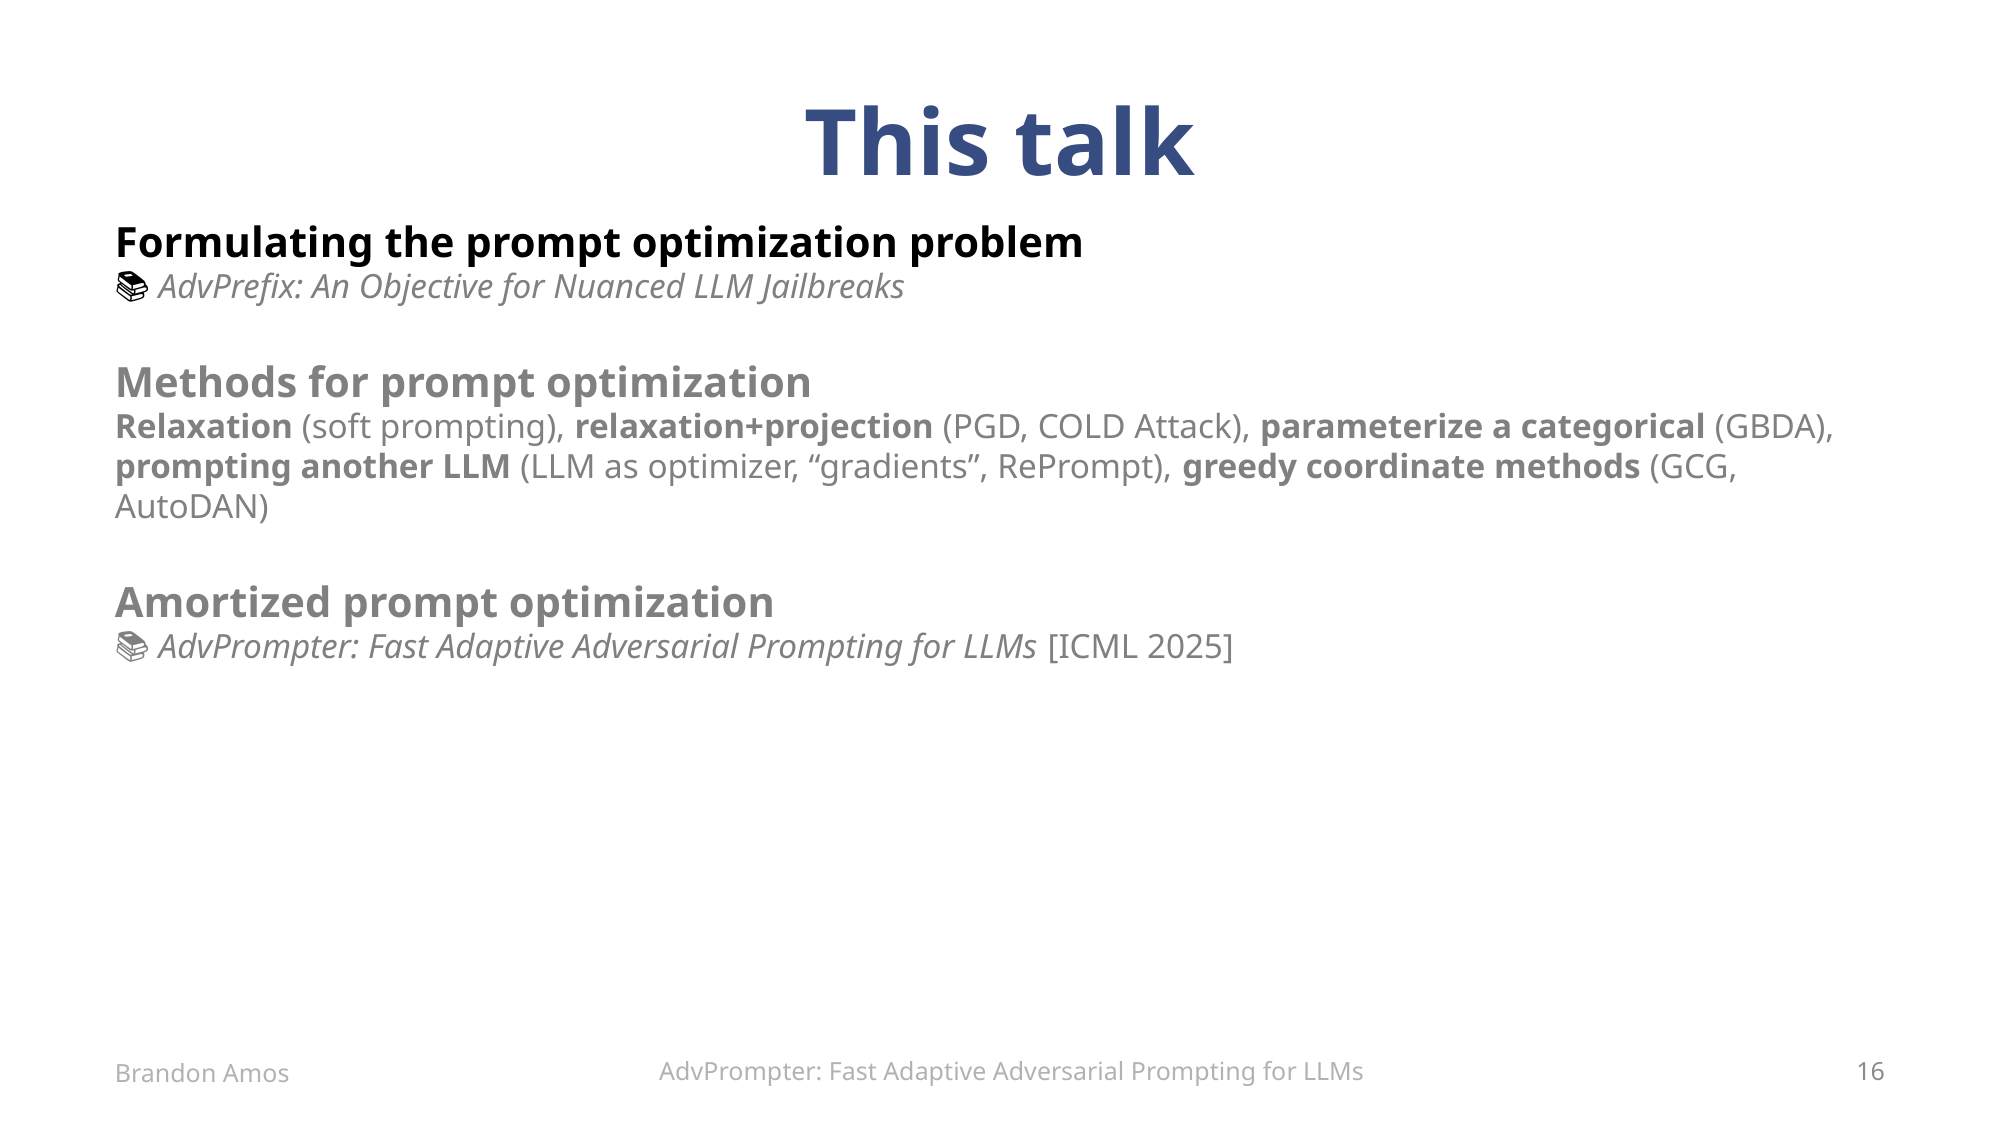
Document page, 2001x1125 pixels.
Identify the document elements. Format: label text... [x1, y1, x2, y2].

title This talk [99, 45, 1900, 208]
slide_number Brandon Amos [99, 1042, 567, 1103]
list Formulating the prompt optimization problem 📚 AdvPrefix: An Objective for Nuanced LLM Jailbreaks Methods for prompt optimization Relaxation (soft prompting), relaxation+projection (PGD, COLD Attack), parameterize a categorical (GBDA), prompting another LLM (LLM as optimizer, “gradients”, RePrompt), greedy coordinate methods (GCG, AutoDAN) Amortized prompt optimization 📚 AdvPrompter: Fast Adaptive Adversarial Prompting for LLMs [ICML 2025] [99, 208, 1900, 1043]
slide_number 16 [1433, 1042, 1900, 1103]
footer AdvPrompter: Fast Adaptive Adversarial Prompting for LLMs [590, 1042, 1433, 1103]
